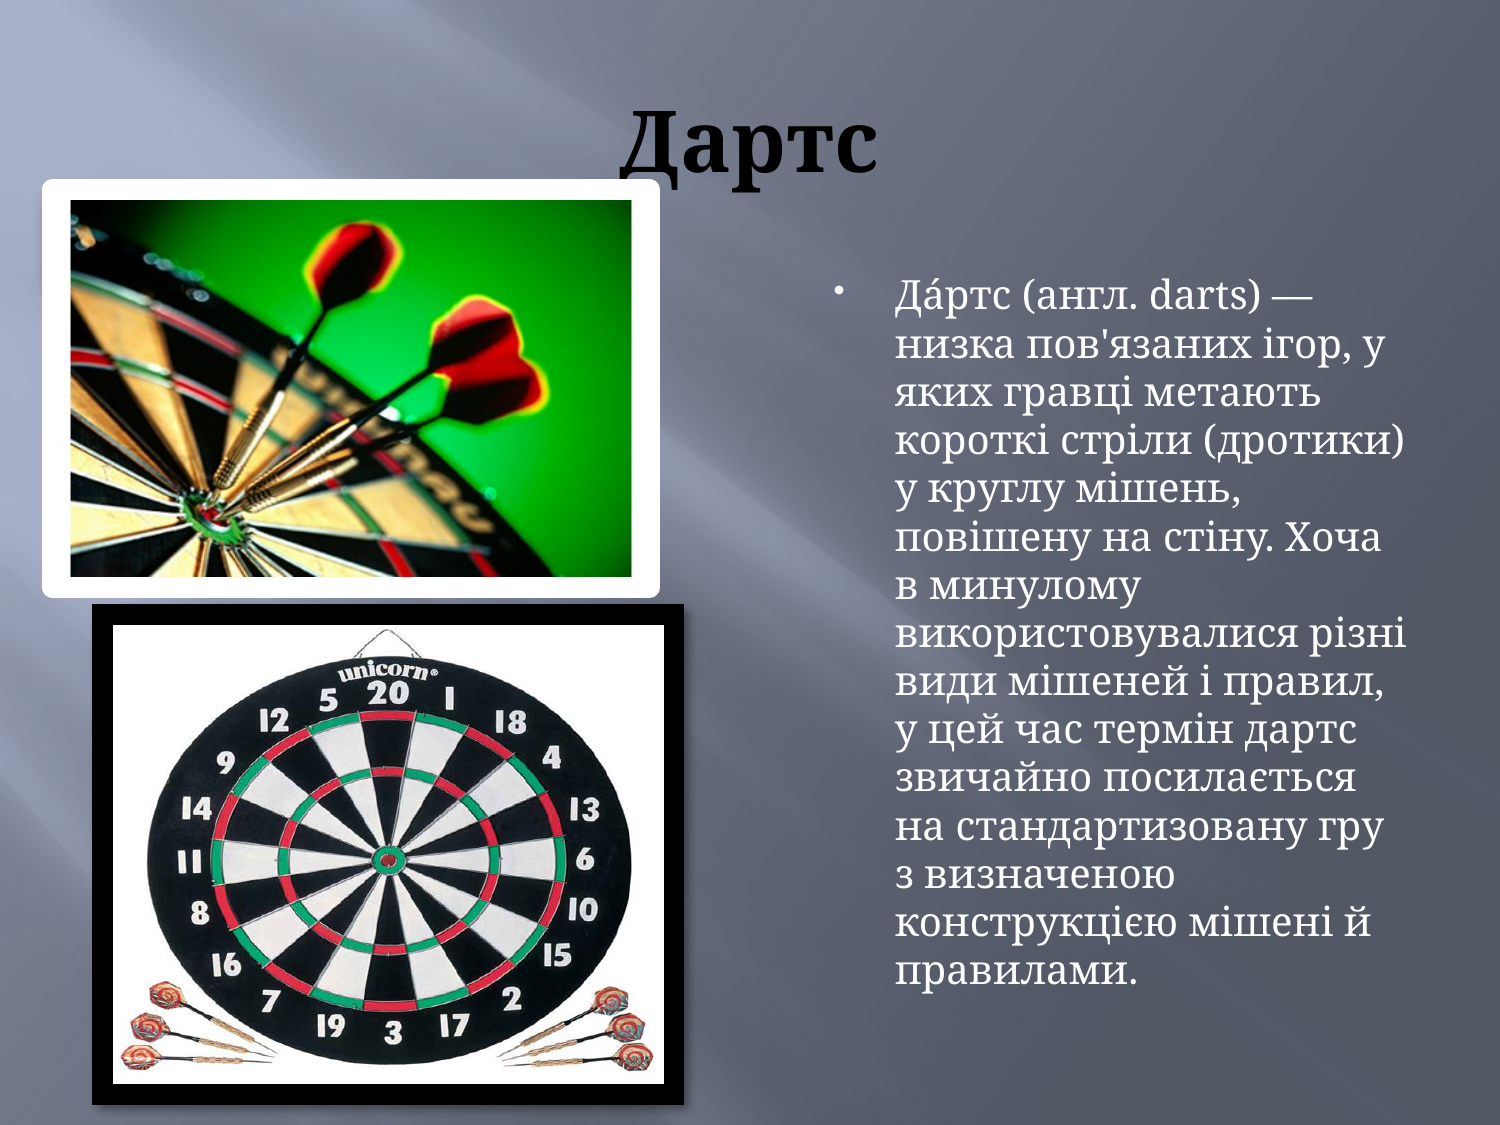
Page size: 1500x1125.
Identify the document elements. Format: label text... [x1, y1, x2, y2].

title Дартс [75, 45, 1425, 233]
picture [62, 199, 640, 578]
picture [112, 624, 664, 1085]
list Да́ртс (англ. darts) — низка пов'язаних ігор, у яких гравці метають короткі стріли (дротики) у круглу мішень, повішену на стіну. Хоча в минулому використовувалися різні види мішеней і правил, у цей час термін дартс звичайно посилається на стандартизовану гру з визначеною конструкцією мішені й правилами. [800, 262, 1425, 1035]
